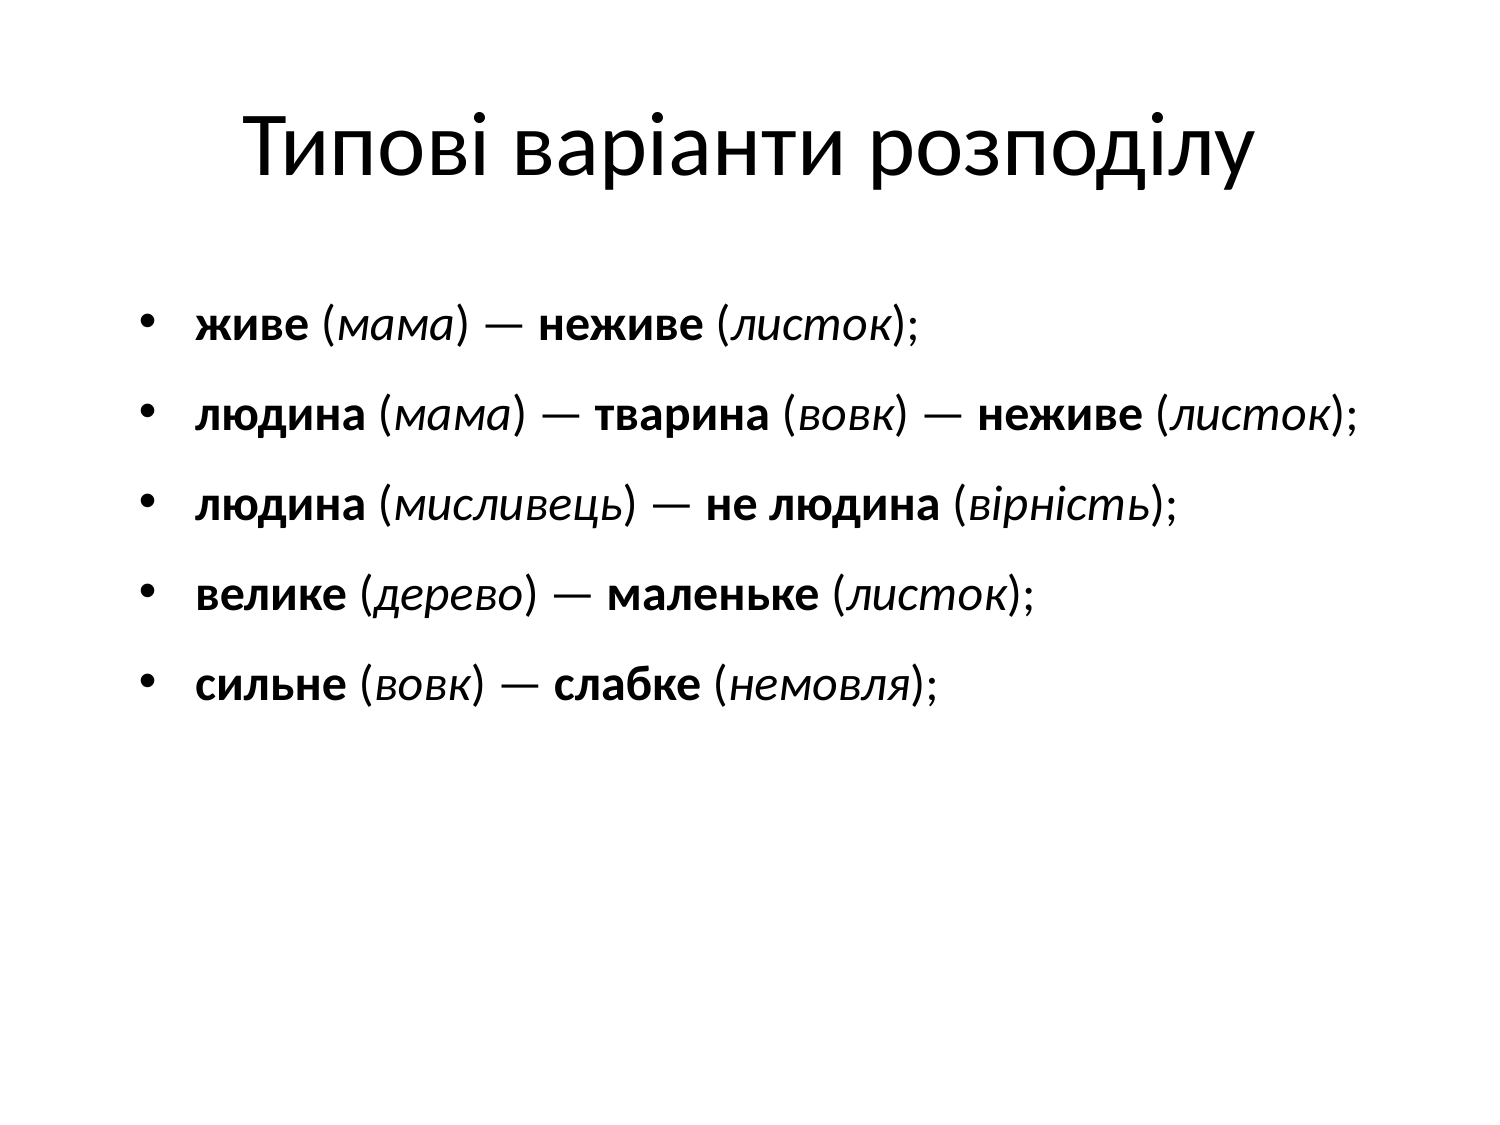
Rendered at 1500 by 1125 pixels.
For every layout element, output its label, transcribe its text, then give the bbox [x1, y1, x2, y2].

text_box живе (мама) — неживе (листок); людина (мама) — тварина (вовк) — неживе (листок); людина (мисливець) — не людина (вірність); велике (дерево) — маленьке (листок); сильне (вовк) — слабке (немовля); [123, 253, 1422, 718]
title Типові варіанти розподілу [75, 45, 1425, 233]
